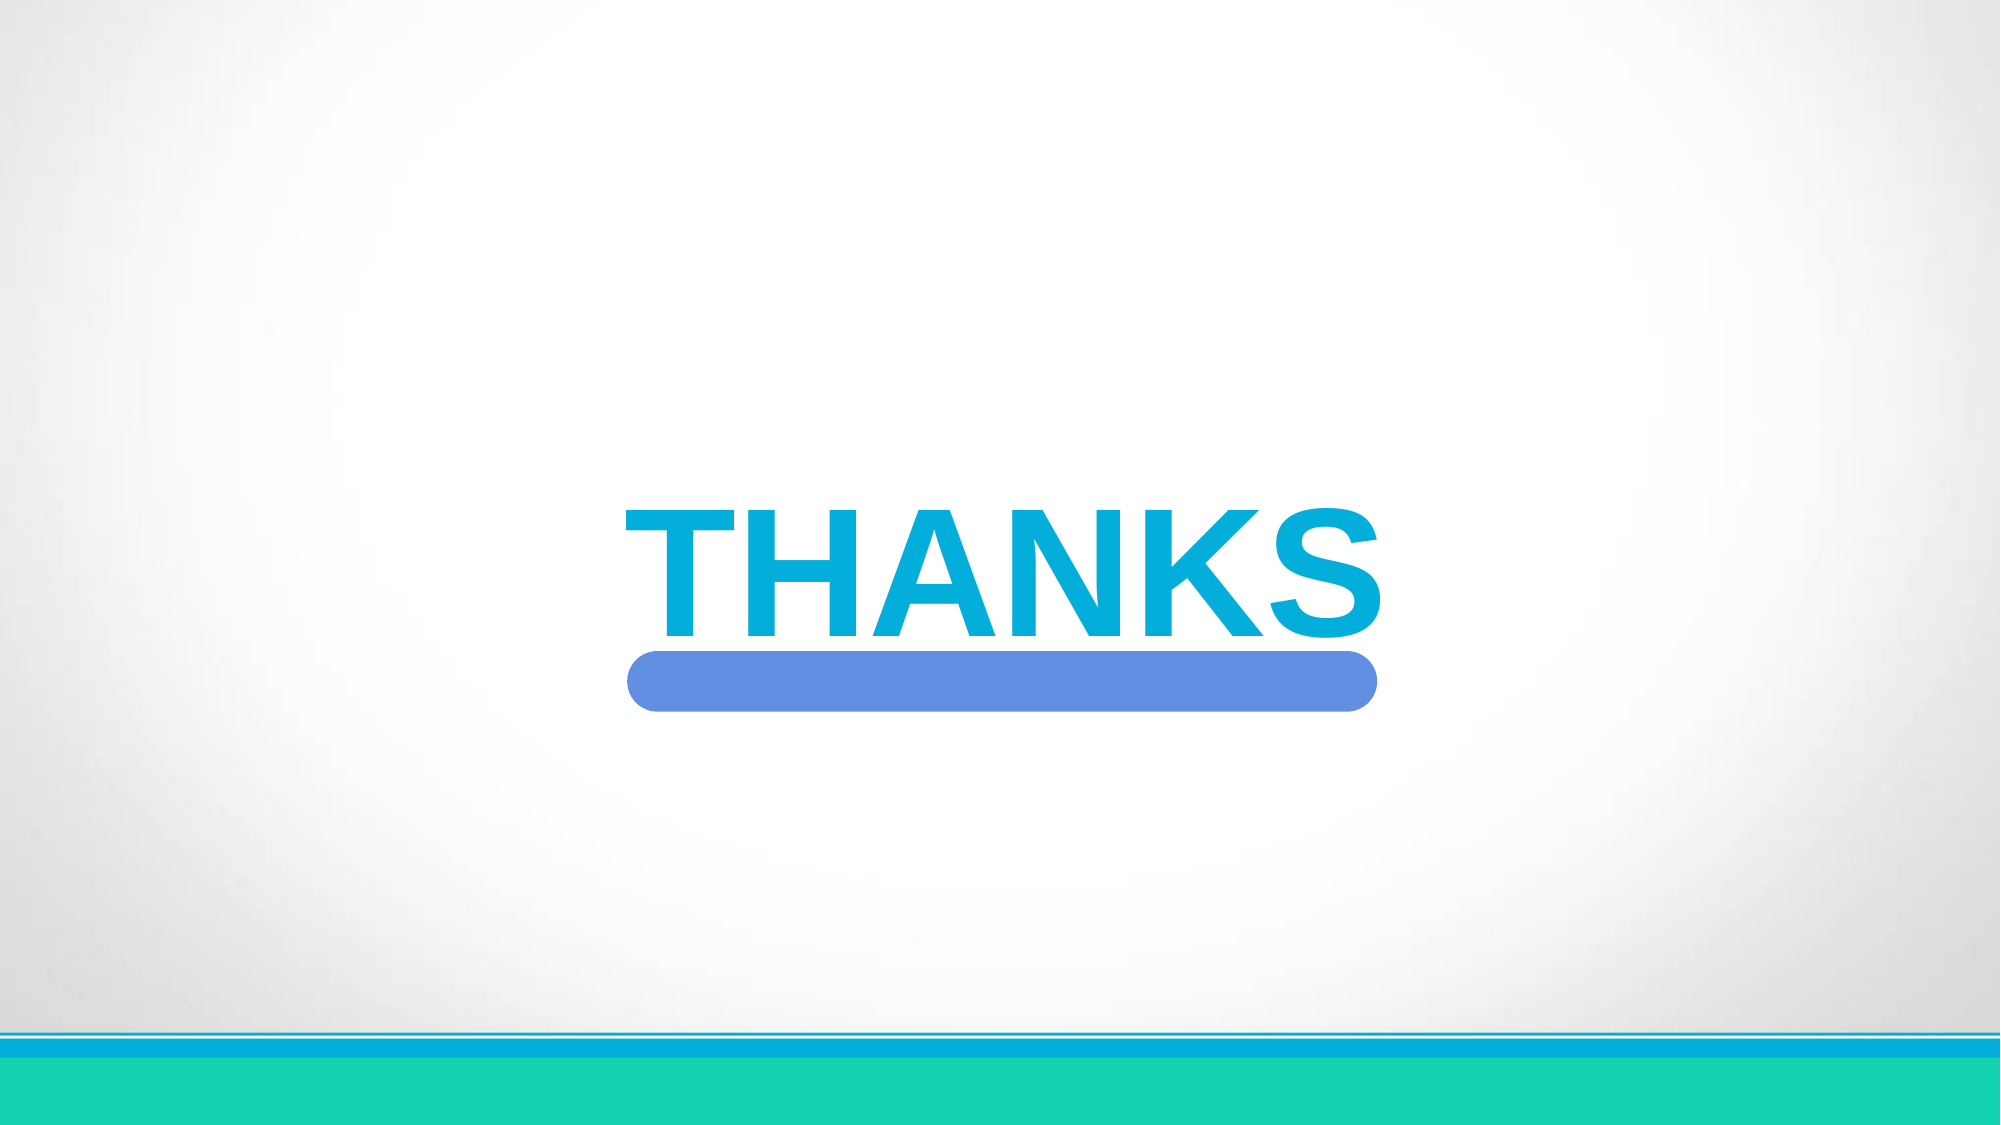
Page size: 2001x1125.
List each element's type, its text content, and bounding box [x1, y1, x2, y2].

picture [0, 0, 2000, 1032]
text_box THANKS [542, 445, 1471, 681]
text_box [0, 1057, 2000, 1125]
